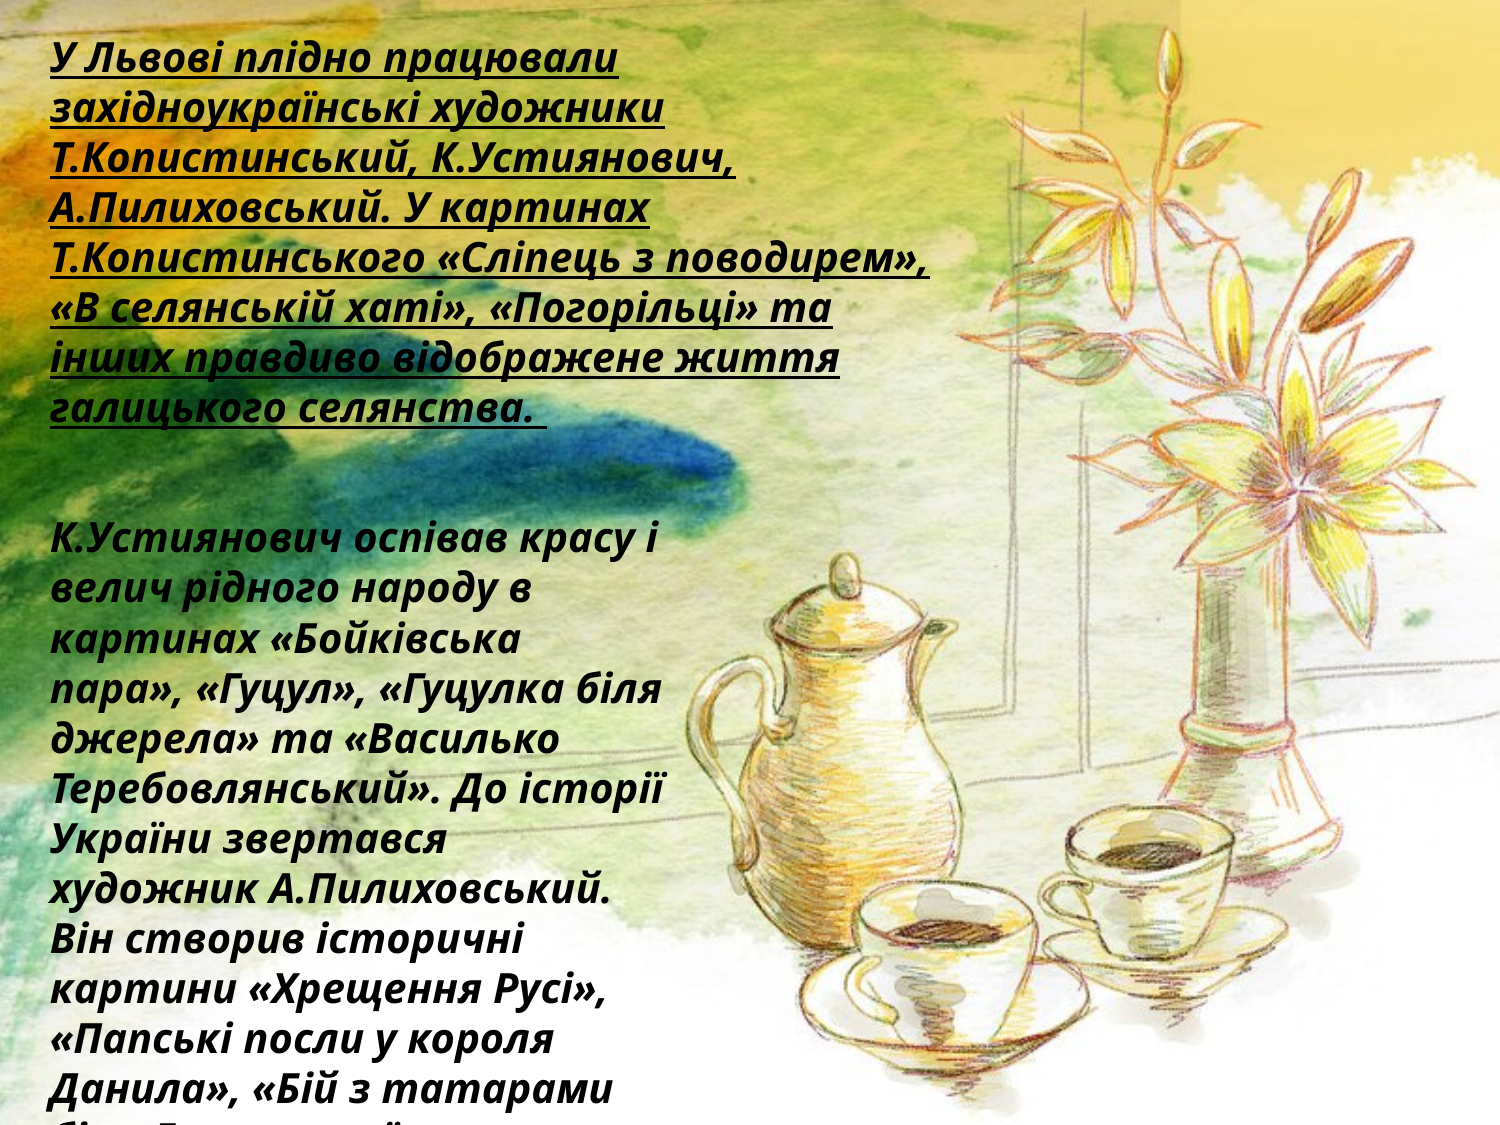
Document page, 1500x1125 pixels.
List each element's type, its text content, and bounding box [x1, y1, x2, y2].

text_box К.Устиянович оспівав красу і велич рідного народу в картинах «Бойківська пара», «Гуцул», «Гуцулка біля джерела» та «Василько Теребовлянський». До історії України звертався художник А.Пилиховський. Він створив історичні картини «Хрещення Русі», «Папські посли у короля Данила», «Бій з татарами біля Десятинної церкви». [35, 503, 680, 1125]
picture [0, 0, 1500, 1125]
text_box У Львові плідно працювали західноукраїнські художники Т.Копистинський, К.Устиянович, А.Пилиховський. У картинах Т.Копистинського «Сліпець з поводирем», «В селянській хаті», «Погорільці» та інших правдиво відображене життя галицького селянства. [35, 23, 950, 509]
